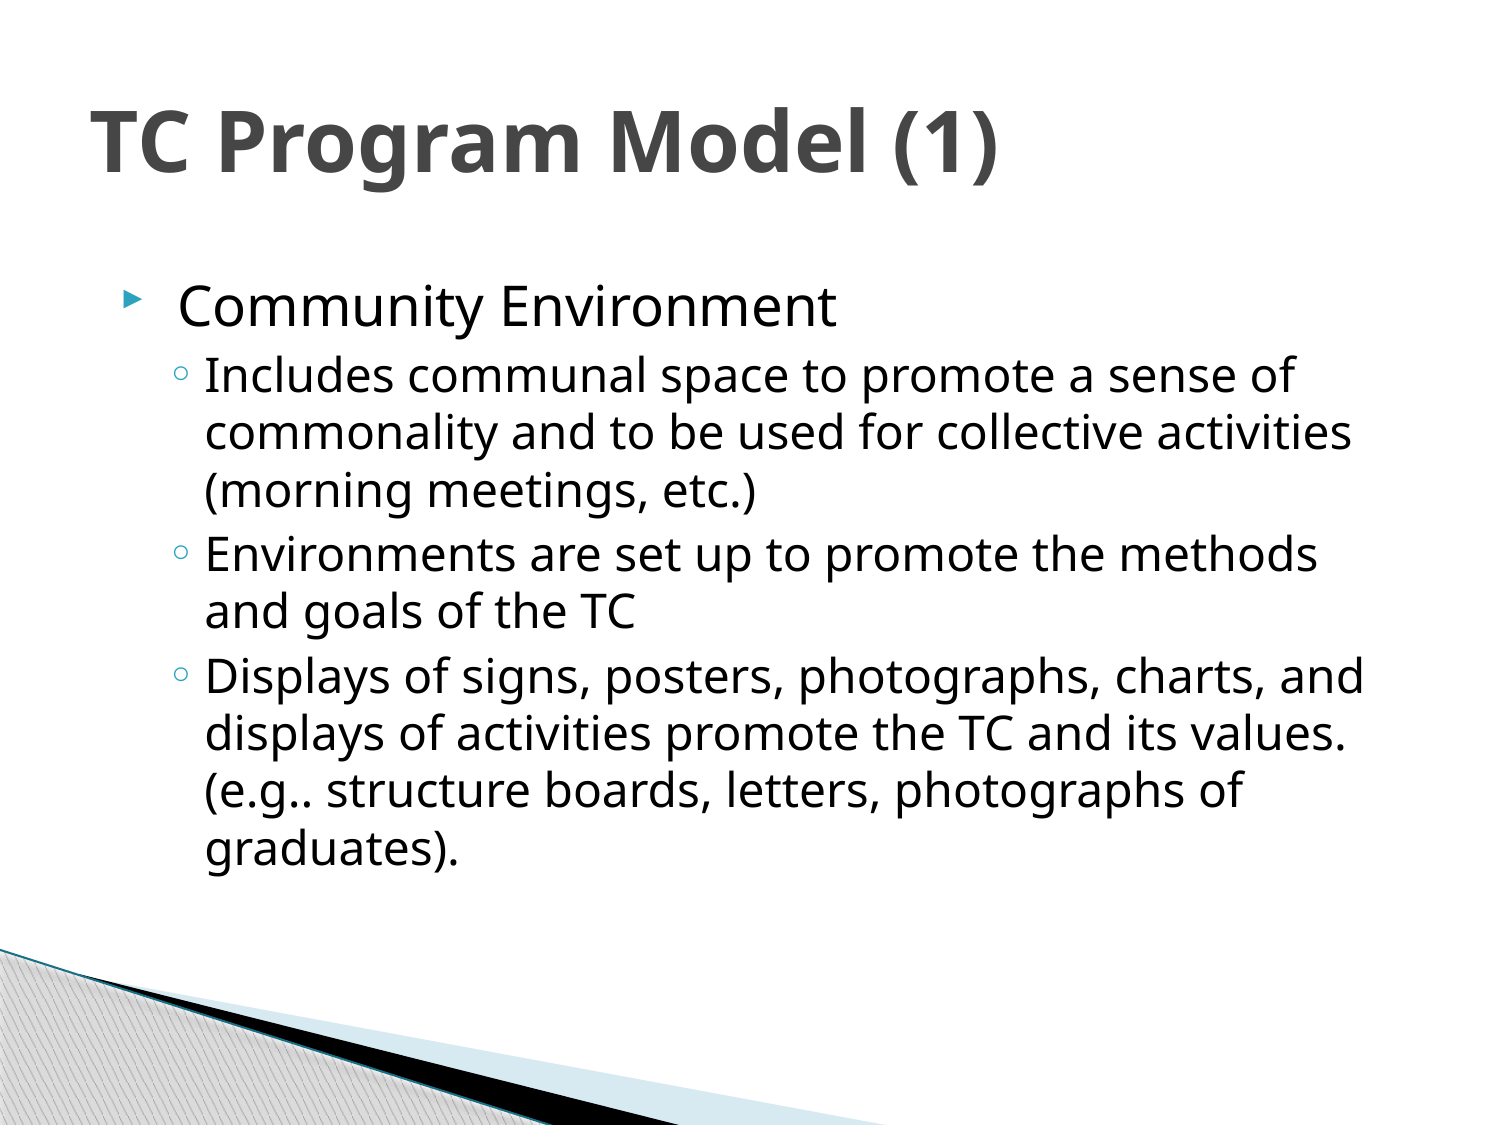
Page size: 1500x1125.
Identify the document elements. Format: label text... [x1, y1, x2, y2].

title TC Program Model (1) [75, 45, 1425, 233]
list Community Environment Includes communal space to promote a sense of commonality and to be used for collective activities (morning meetings, etc.) Environments are set up to promote the methods and goals of the TC Displays of signs, posters, photographs, charts, and displays of activities promote the TC and its values. (e.g.. structure boards, letters, photographs of graduates). [87, 262, 1413, 978]
